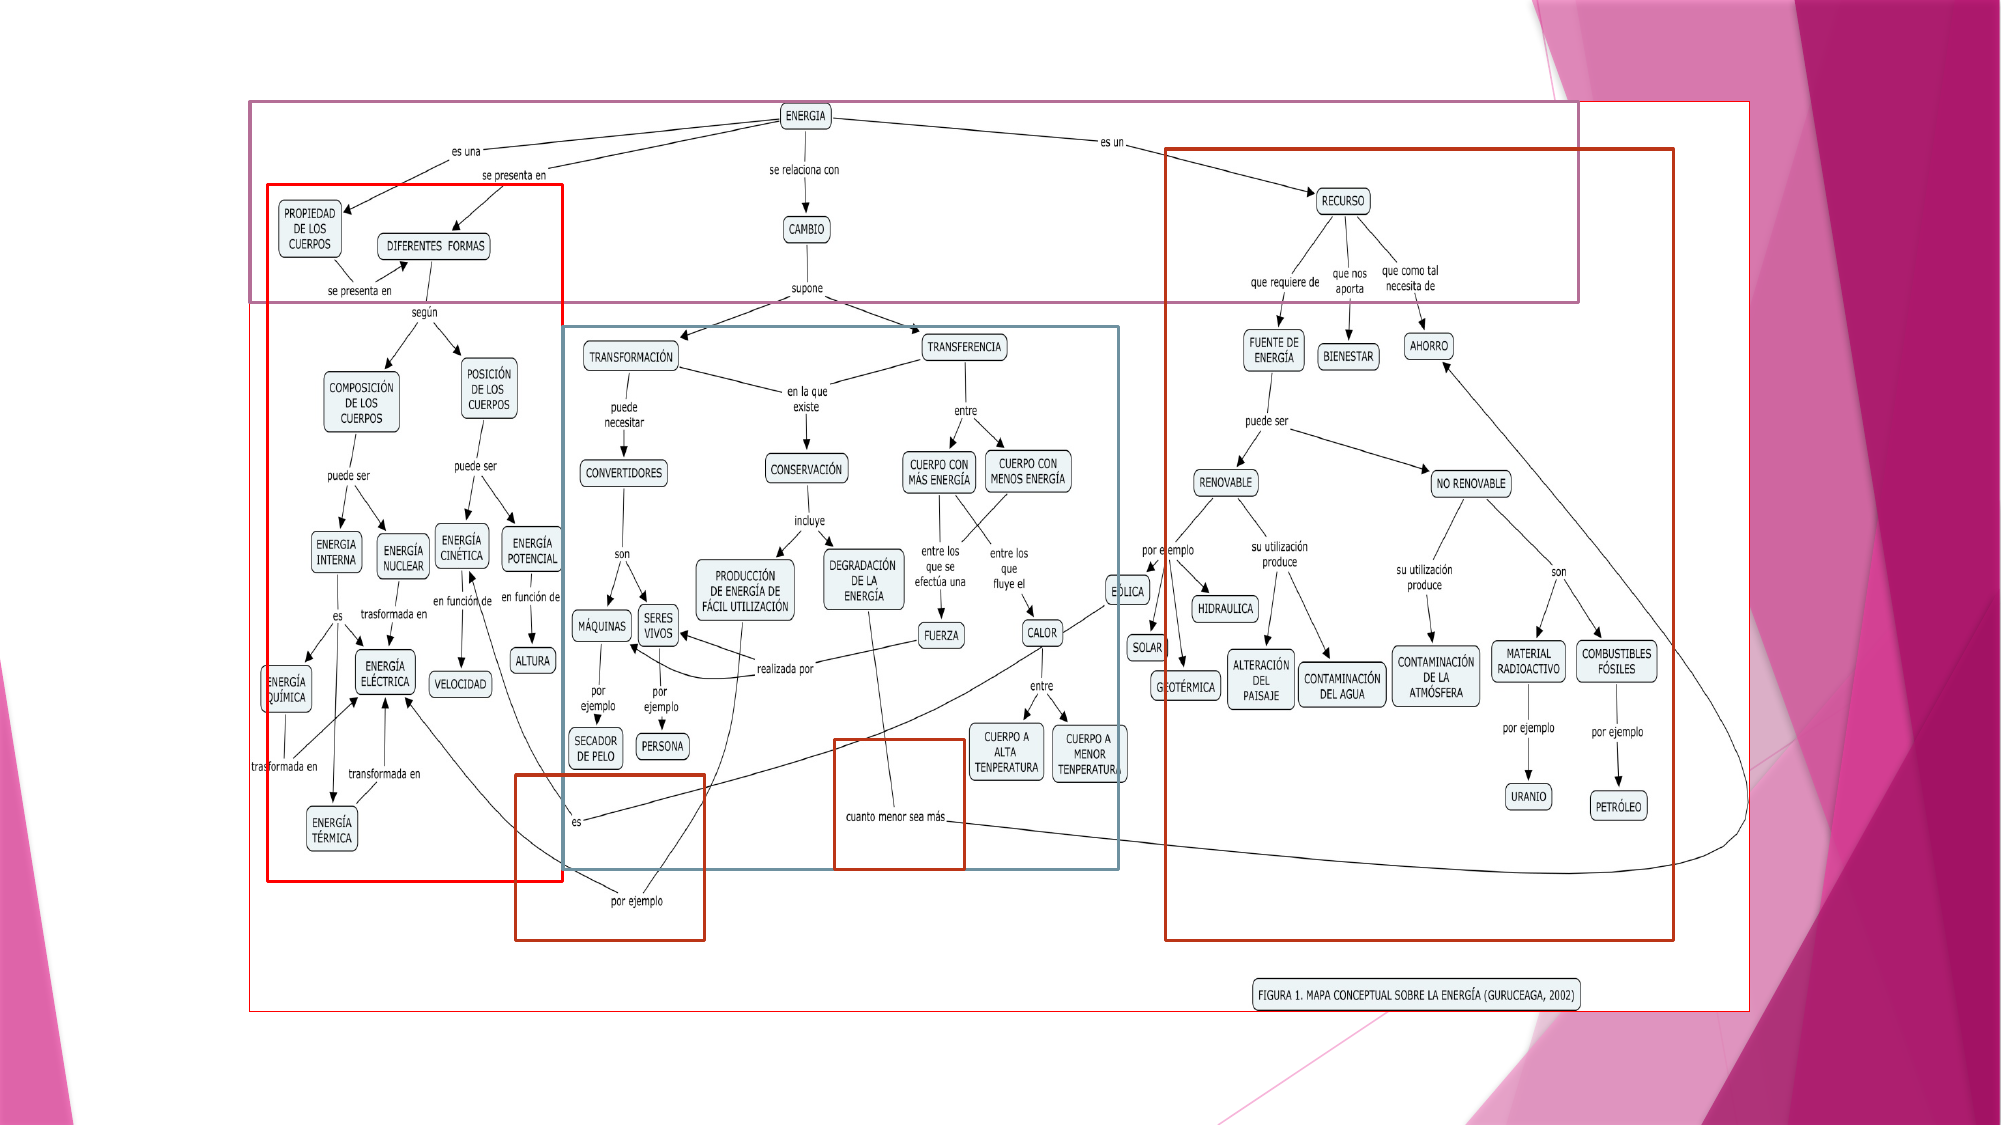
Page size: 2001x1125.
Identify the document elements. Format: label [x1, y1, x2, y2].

picture [249, 101, 1751, 1012]
